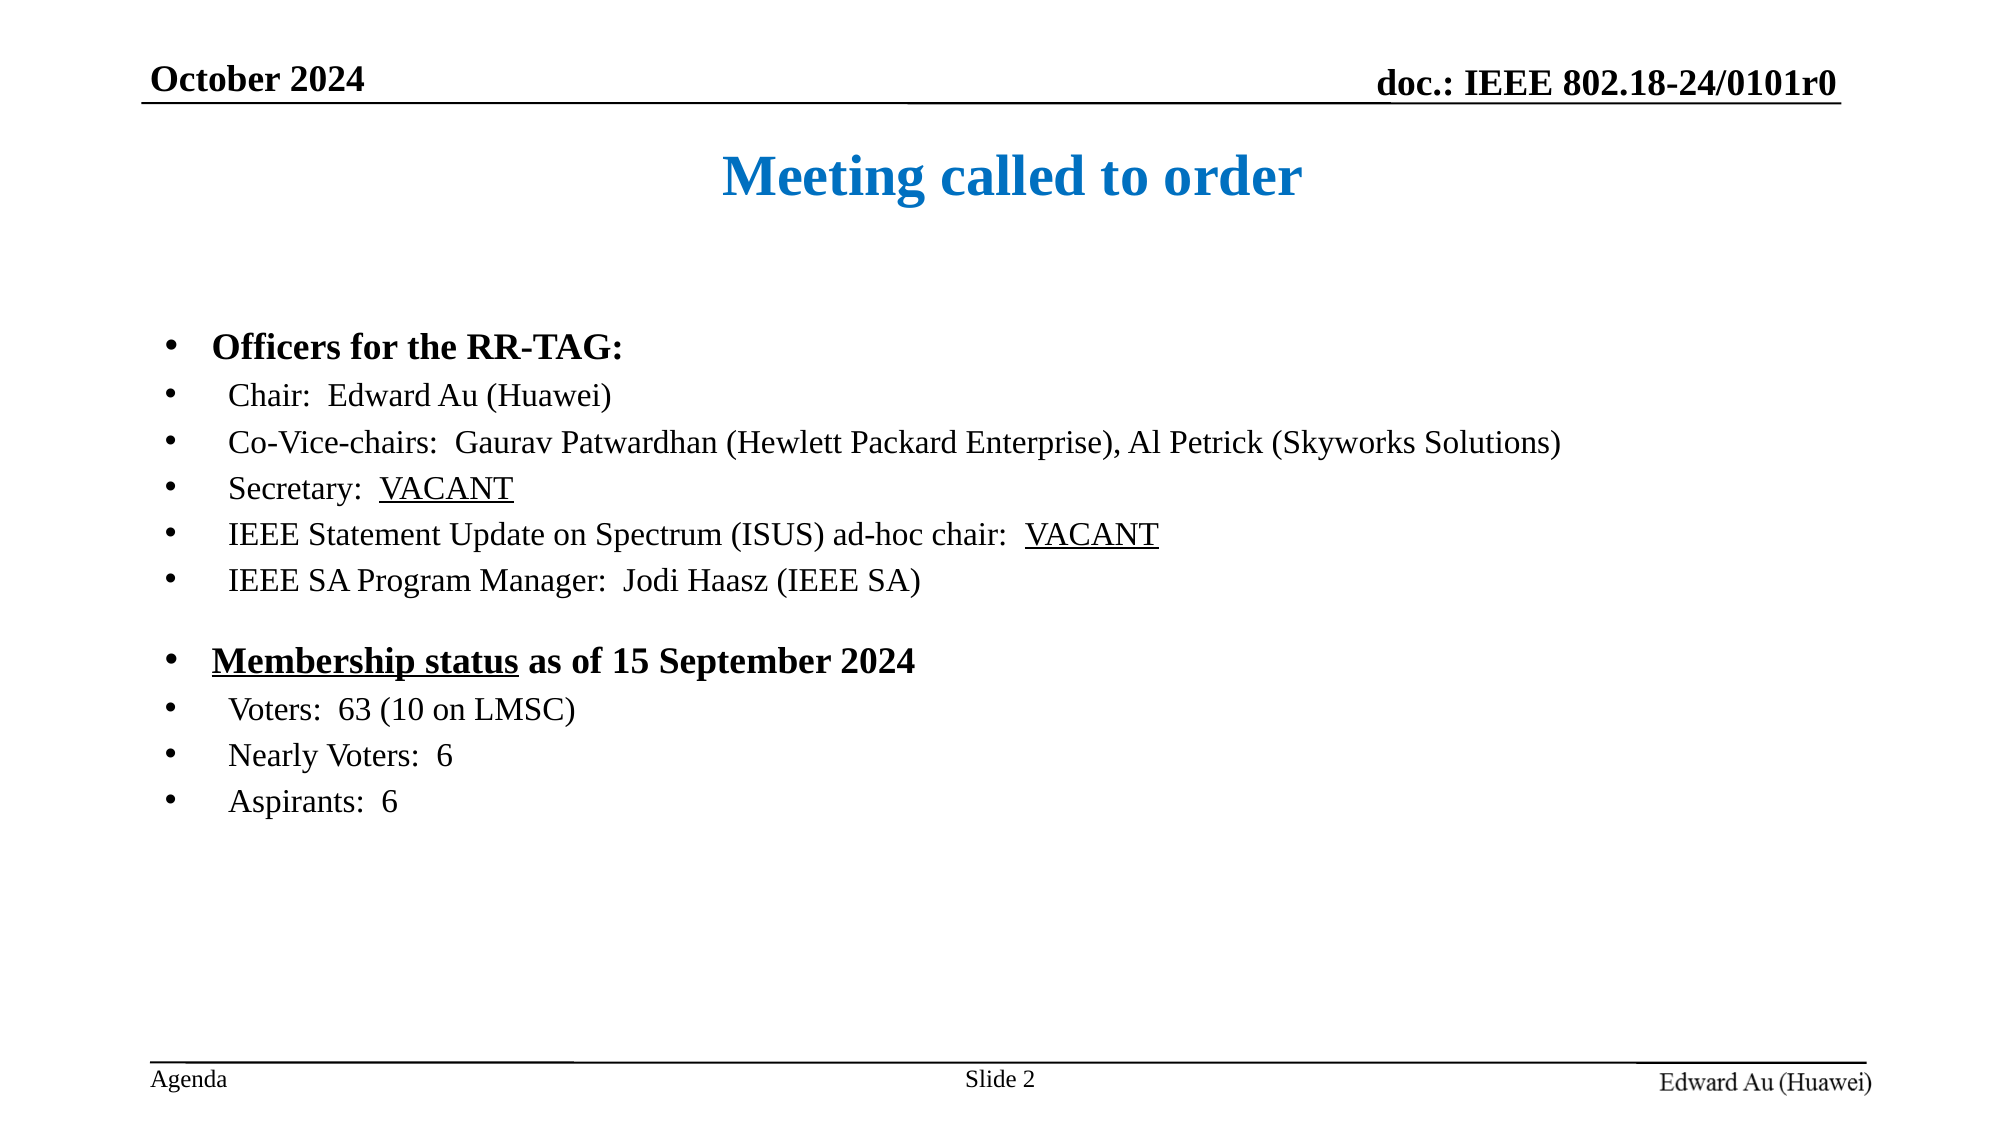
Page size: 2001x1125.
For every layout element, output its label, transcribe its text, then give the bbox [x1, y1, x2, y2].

title Meeting called to order [162, 99, 1864, 246]
text_box Officers for the RR-TAG: Chair: Edward Au (Huawei) Co-Vice-chairs: Gaurav Patwardhan (Hewlett Packard Enterprise), Al Petrick (Skyworks Solutions) Secretary: VACANT IEEE Statement Update on Spectrum (ISUS) ad-hoc chair: VACANT IEEE SA Program Manager: Jodi Haasz (IEEE SA) Membership status as of 15 September 2024 Voters: 63 (10 on LMSC) Nearly Voters: 6 Aspirants: 6 [149, 275, 1875, 1040]
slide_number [149, 54, 513, 100]
slide_number Slide 2 [925, 1061, 1076, 1123]
picture [1174, 1058, 1887, 1113]
